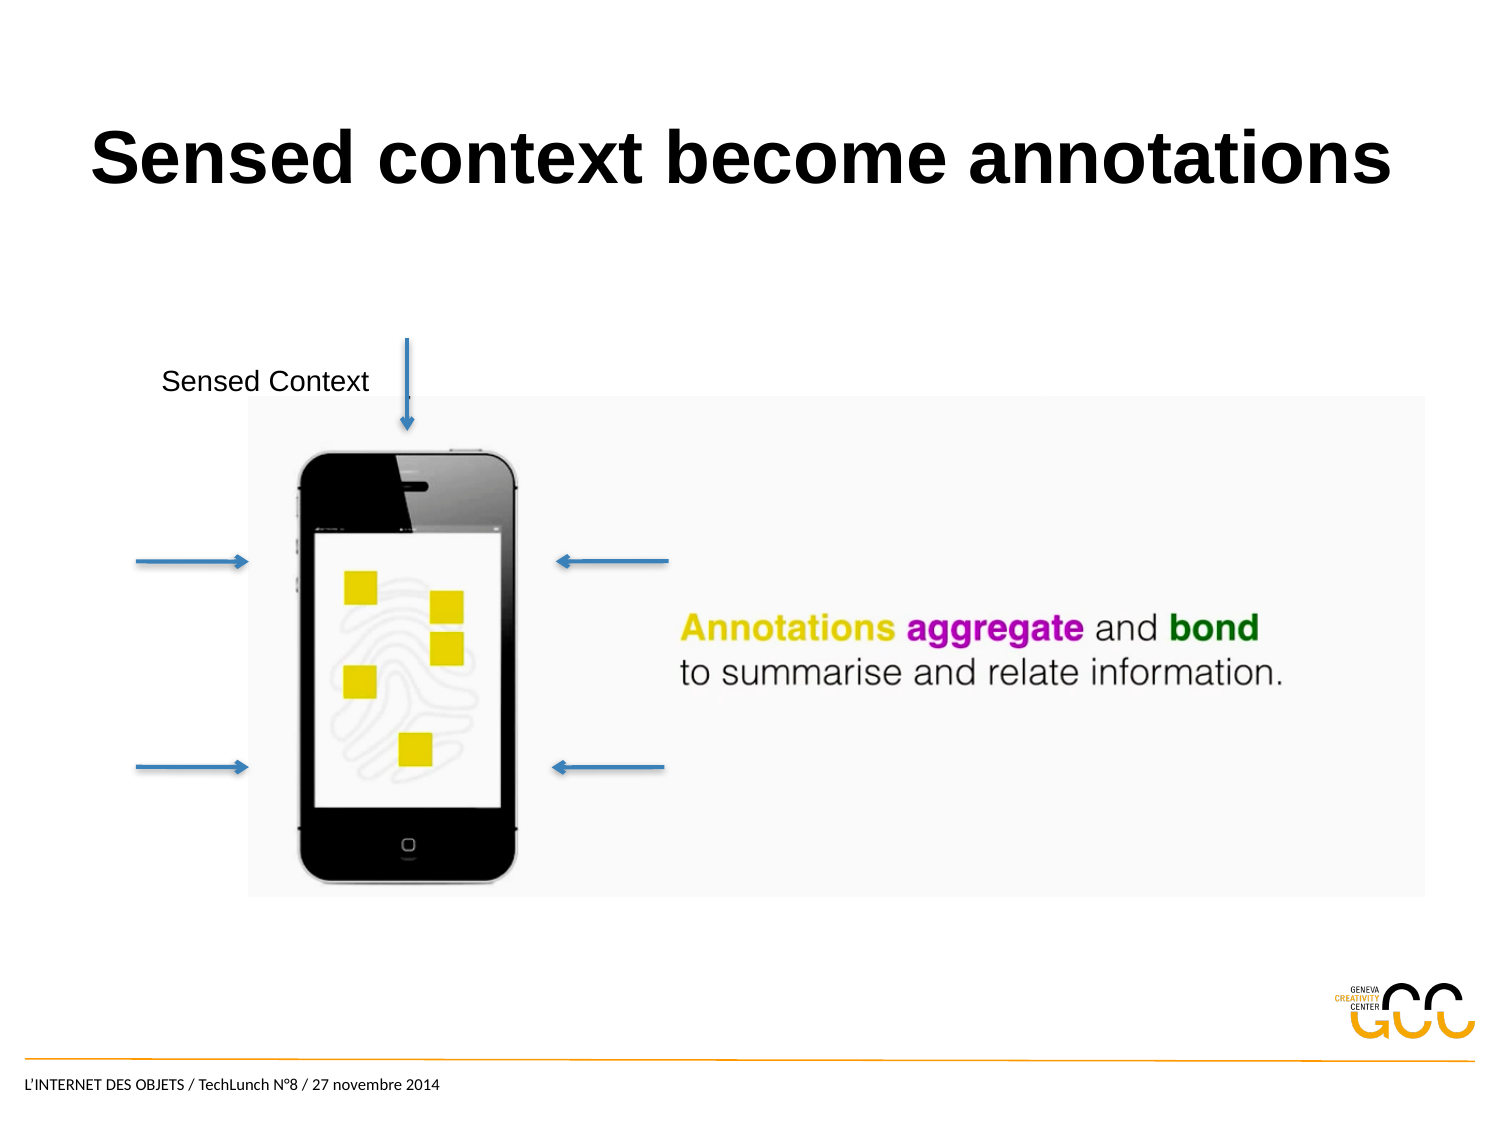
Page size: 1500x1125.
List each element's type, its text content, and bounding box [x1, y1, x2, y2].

text_box Sensed Context [146, 354, 385, 405]
text_box L’INTERNET DES OBJETS / TechLunch N°8 / 27 novembre 2014 [9, 1058, 785, 1125]
text_box Sensed context become annotations [74, 25, 1425, 214]
picture [1335, 982, 1476, 1039]
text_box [24, 1058, 1475, 1062]
picture [248, 396, 1426, 898]
